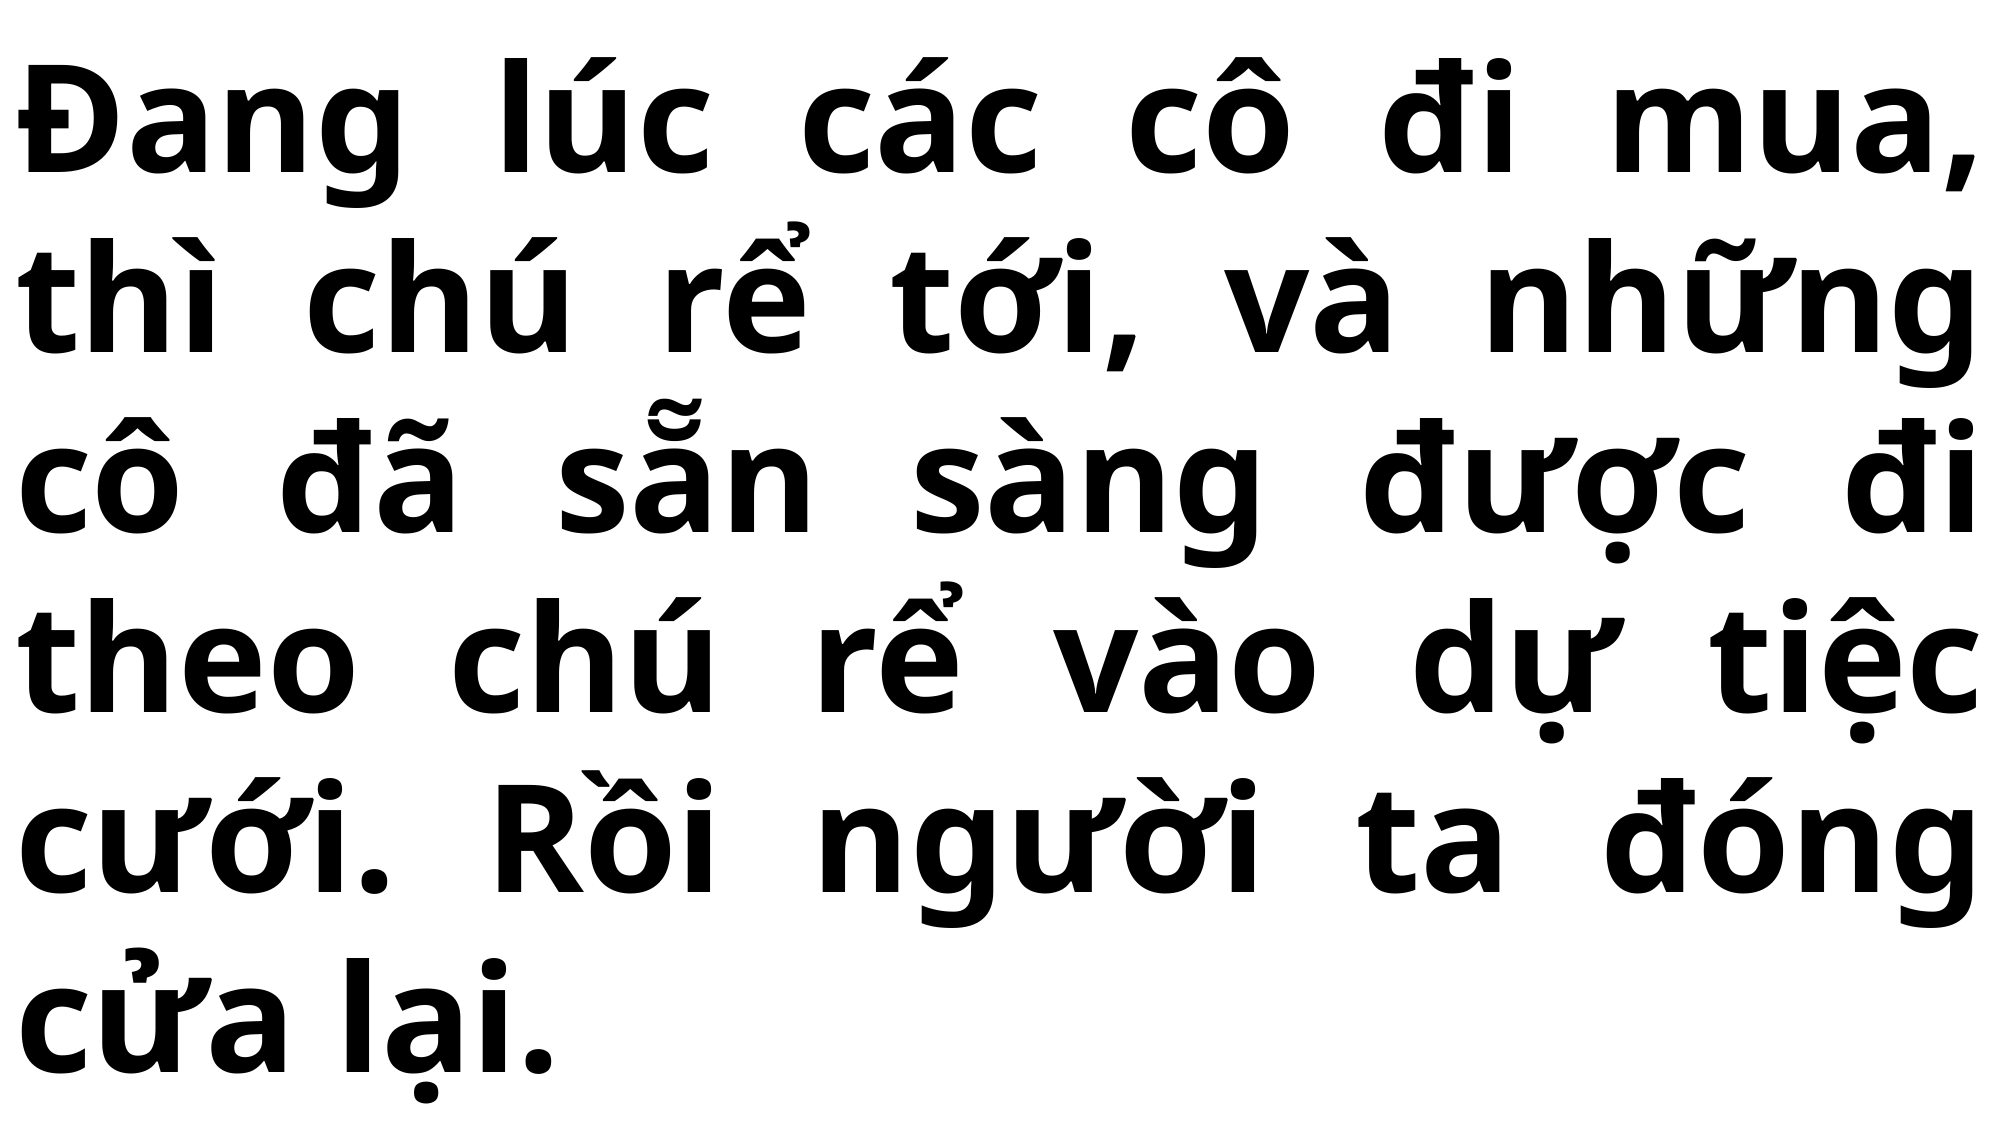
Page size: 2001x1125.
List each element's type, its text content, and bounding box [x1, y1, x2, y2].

title Đang lúc các cô đi mua, thì chú rể tới, và những cô đã sẵn sàng được đi theo chú rể vào dự tiệc cưới. Rồi người ta đóng cửa lại. [0, 0, 2000, 1125]
